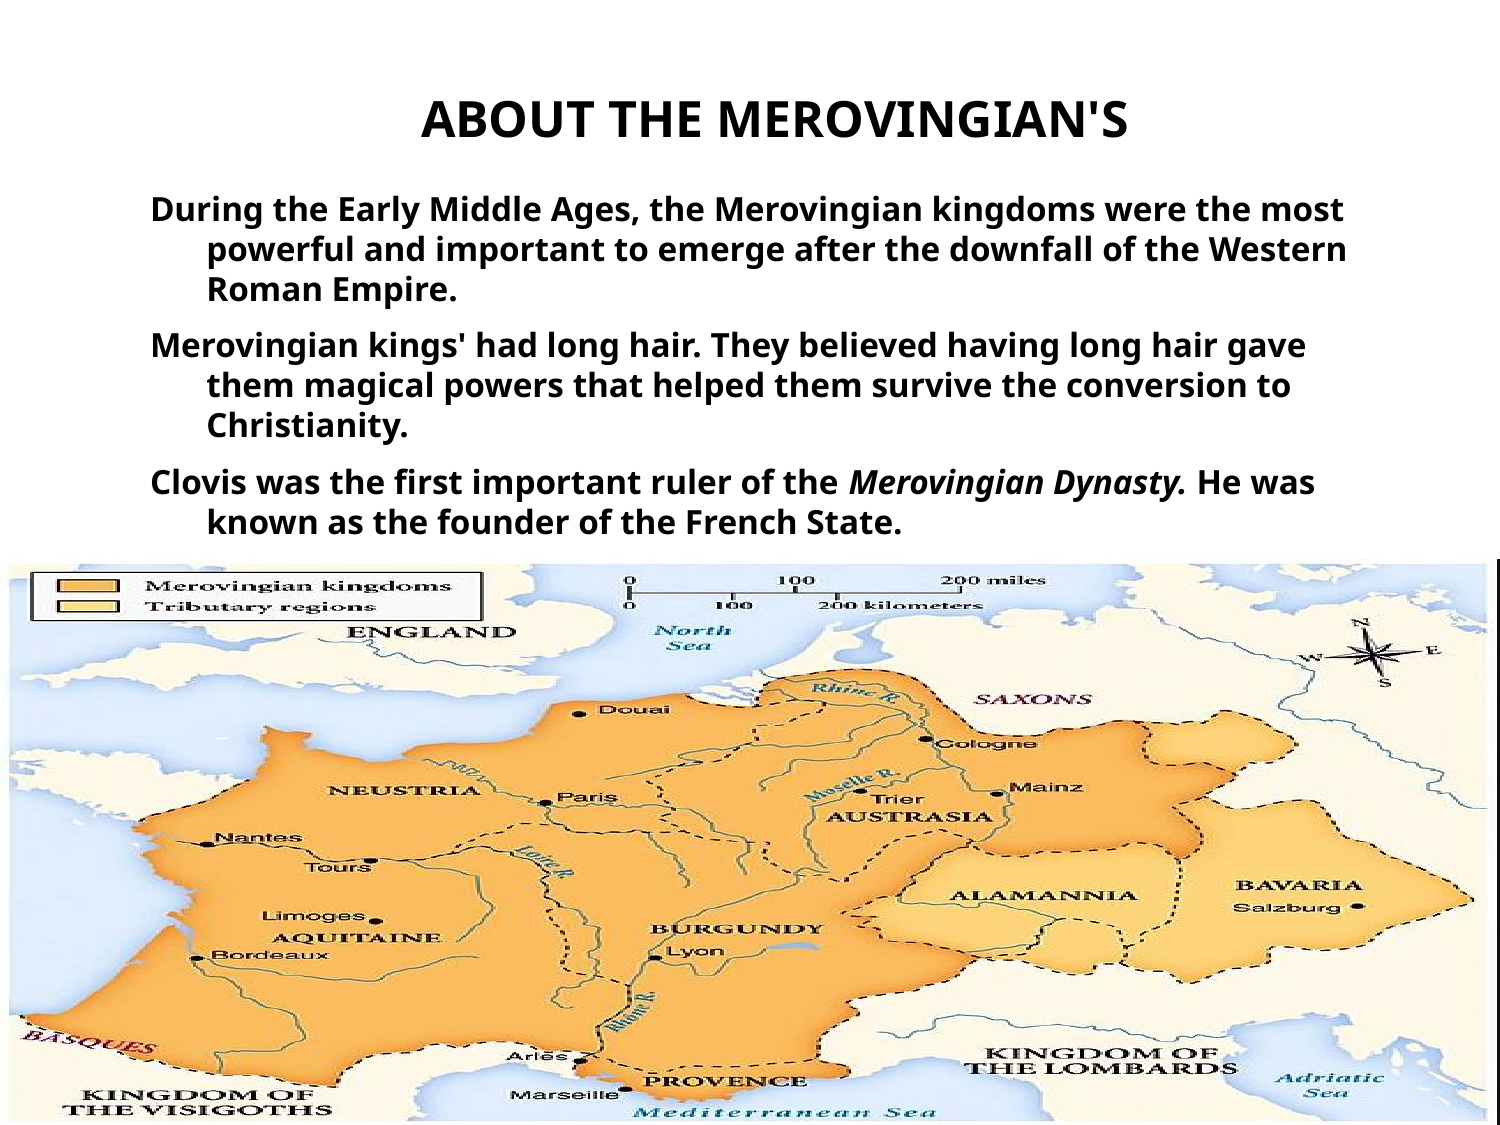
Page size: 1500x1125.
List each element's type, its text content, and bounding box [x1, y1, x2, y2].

list During the Early Middle Ages, the Merovingian kingdoms were the most powerful and important to emerge after the downfall of the Western Roman Empire. Merovingian kings' had long hair. They believed having long hair gave them magical powers that helped them survive the conversion to Christianity. Clovis was the first important ruler of the Merovingian Dynasty. He was known as the founder of the French State. After the decline the king became a figurehead known by his beard, long hair, crown and throne [135, 180, 1369, 557]
picture [0, 559, 1500, 1125]
title about the Merovingian's [87, 60, 1463, 175]
